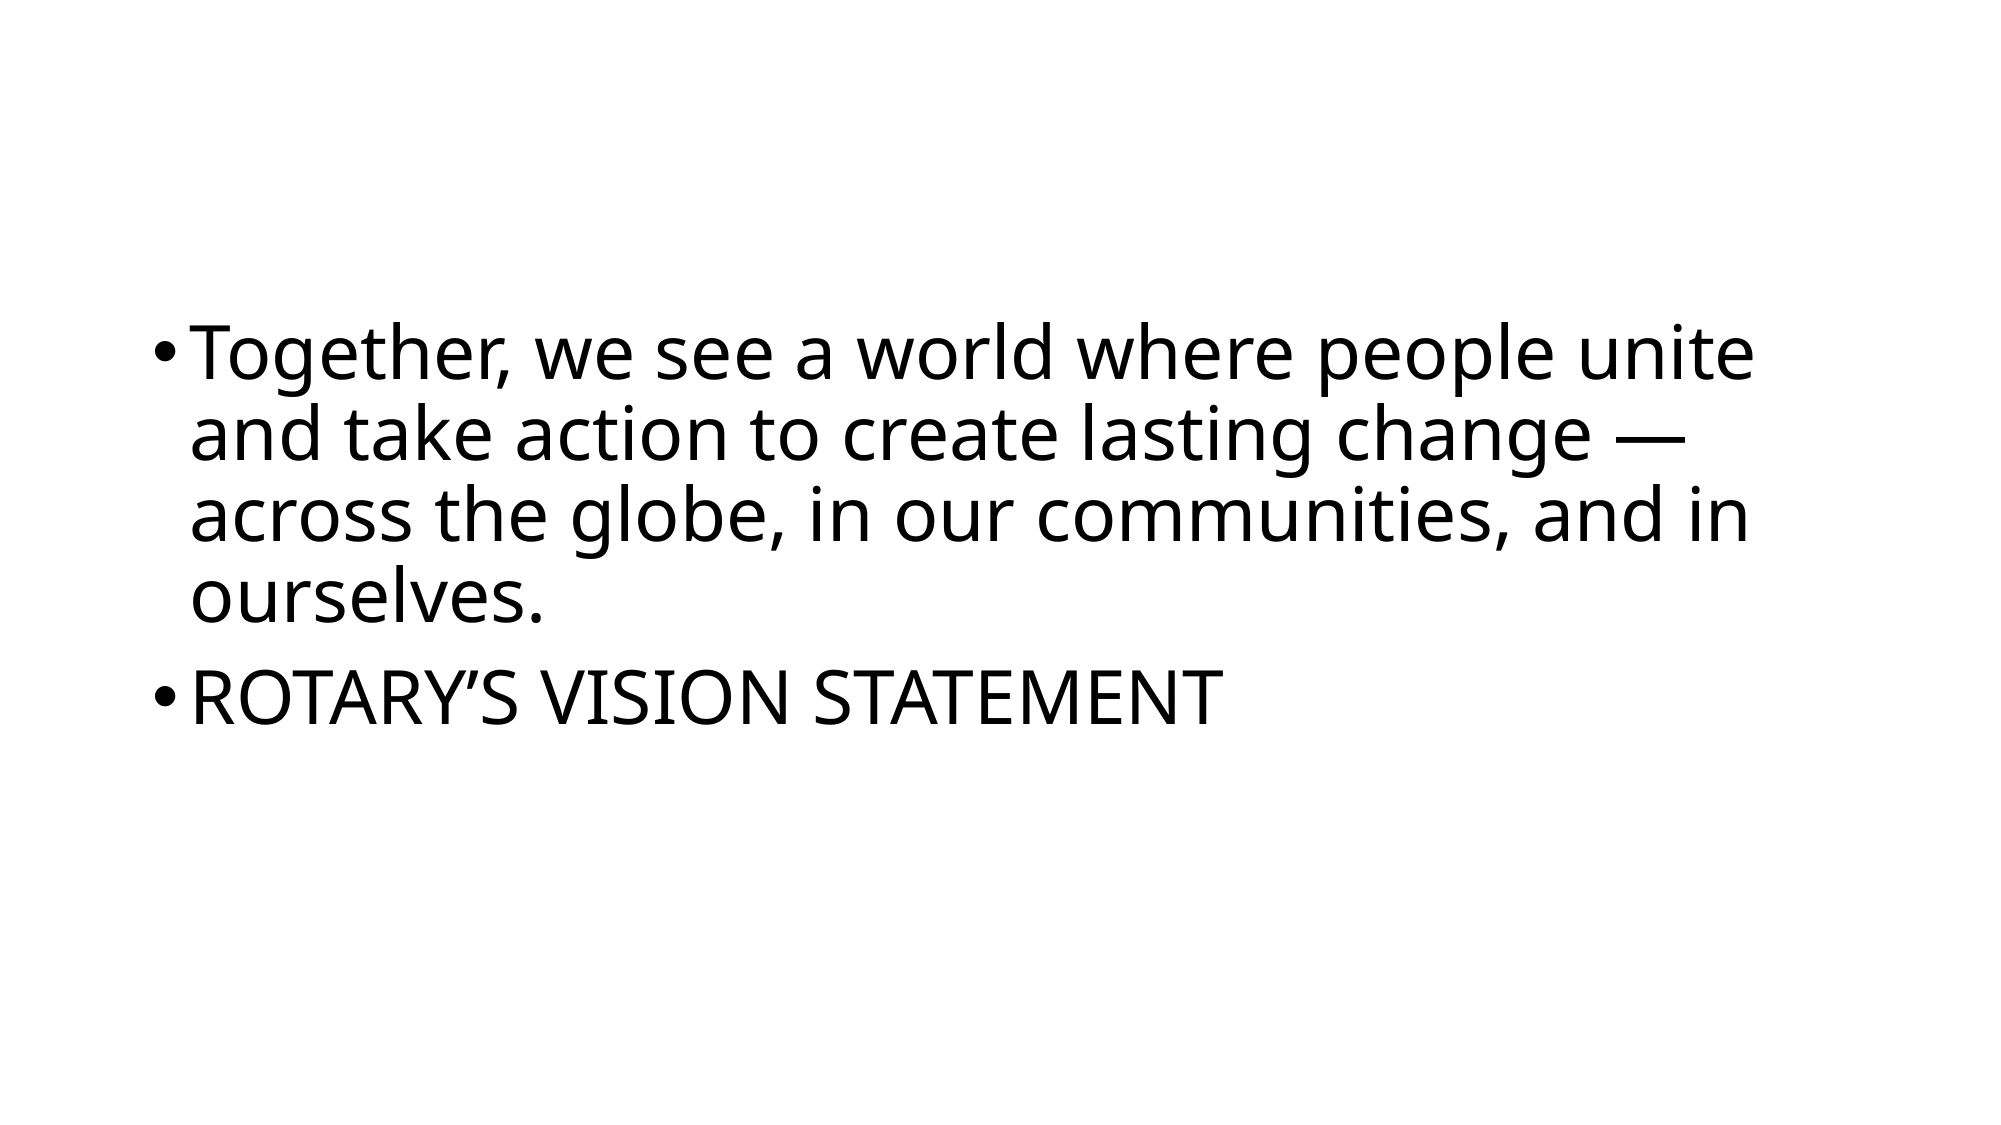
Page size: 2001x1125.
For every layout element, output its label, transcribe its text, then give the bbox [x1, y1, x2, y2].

list Together, we see a world where people unite and take action to create lasting change — across the globe, in our communities, and in ourselves. ROTARY’S VISION STATEMENT [137, 37, 1863, 803]
